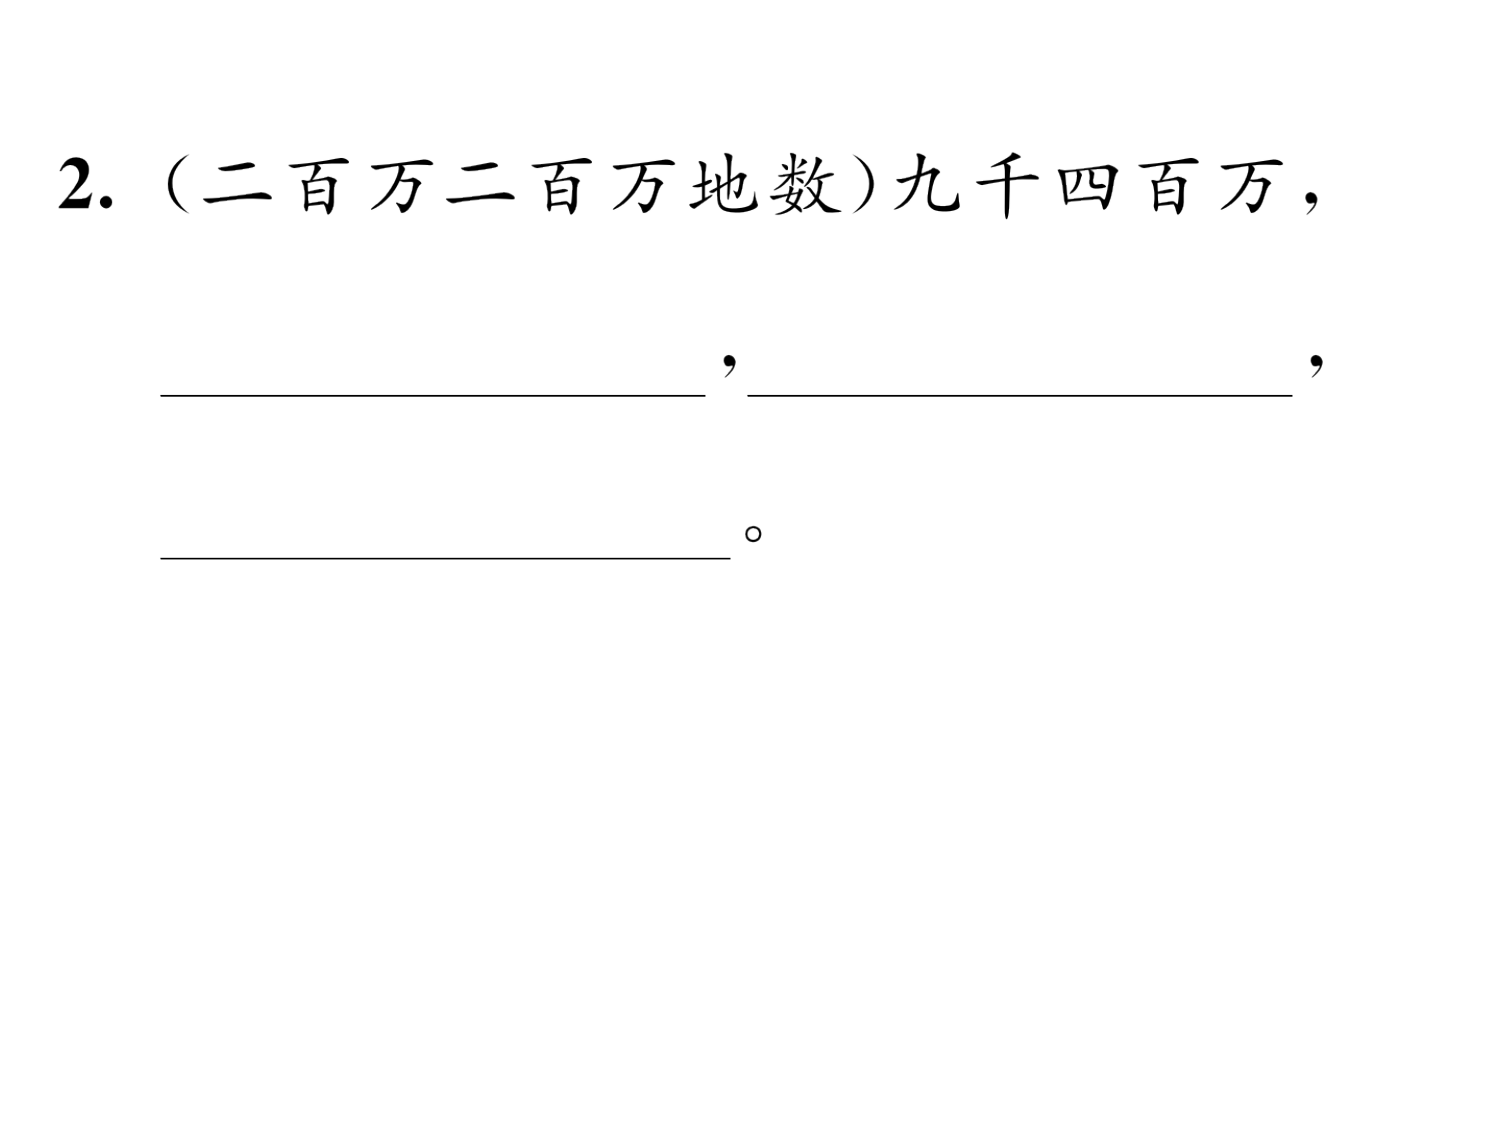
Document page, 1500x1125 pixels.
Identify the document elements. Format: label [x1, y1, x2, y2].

picture [52, 137, 1471, 615]
